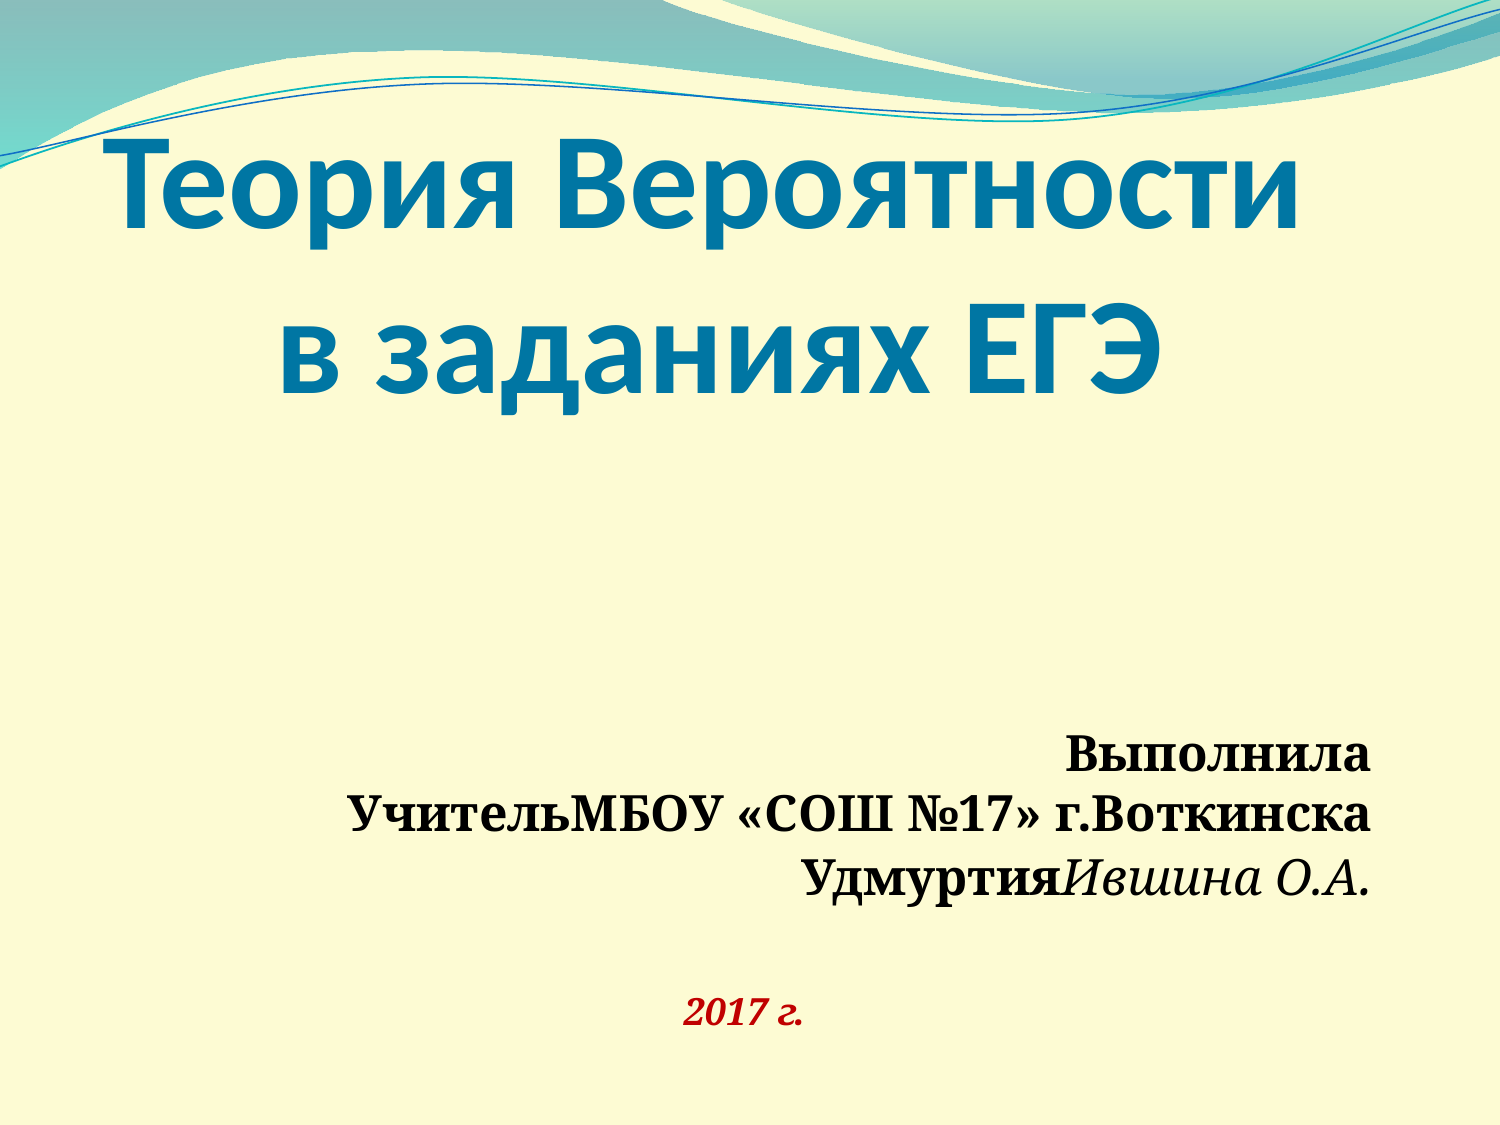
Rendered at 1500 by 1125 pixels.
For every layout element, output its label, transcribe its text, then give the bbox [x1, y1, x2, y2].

title Теория Вероятности в заданиях ЕГЭ [76, 54, 1365, 421]
subtitle Выполнила УчительМБОУ «СОШ №17» г.Воткинска УдмуртияИвшина О.А. 2017 г. [88, 278, 1377, 1059]
